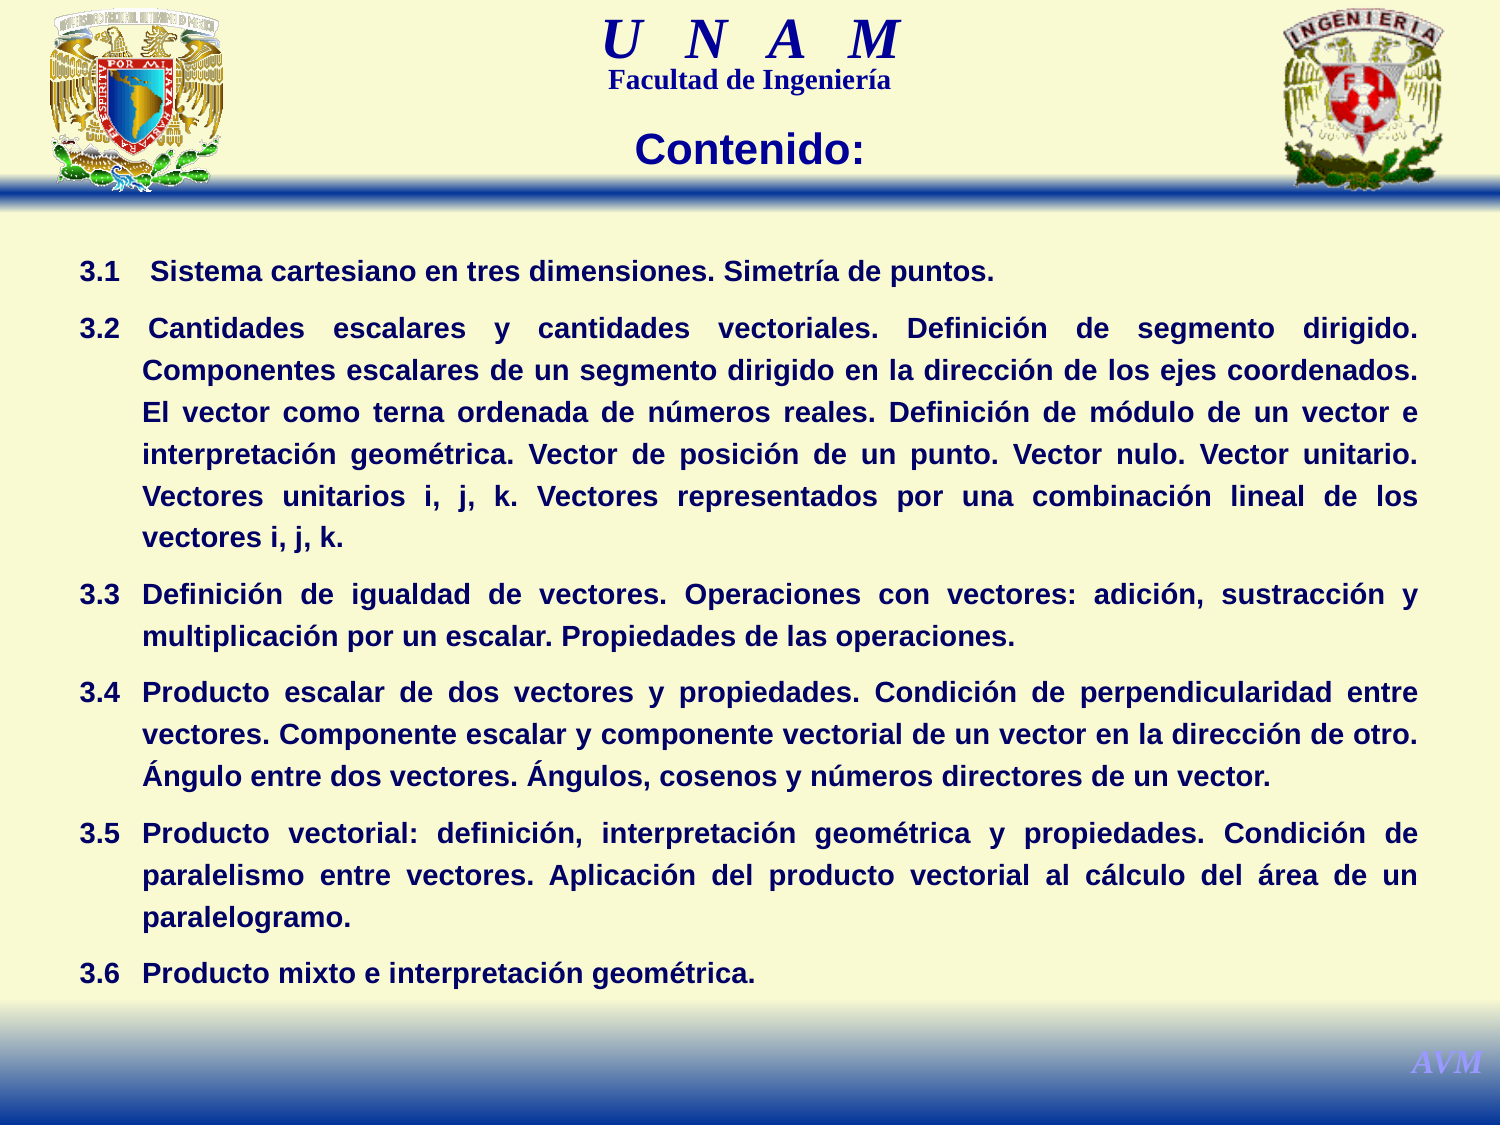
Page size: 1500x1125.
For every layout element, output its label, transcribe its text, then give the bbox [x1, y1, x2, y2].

text_box Contenido: [619, 113, 881, 181]
picture [50, 8, 223, 192]
text_box 3.1 Sistema cartesiano en tres dimensiones. Simetría de puntos. 3.2 Cantidades escalares y cantidades vectoriales. Definición de segmento dirigido. Componentes escalares de un segmento dirigido en la dirección de los ejes coordenados. El vector como terna ordenada de números reales. Definición de módulo de un vector e interpretación geométrica. Vector de posición de un punto. Vector nulo. Vector unitario. Vectores unitarios i, j, k. Vectores representados por una combinación lineal de los vectores i, j, k. 3.3 Definición de igualdad de vectores. Operaciones con vectores: adición, sustracción y multiplicación por un escalar. Propiedades de las operaciones. 3.4 Producto escalar de dos vectores y propiedades. Condición de perpendicularidad entre vectores. Componente escalar y componente vectorial de un vector en la dirección de otro. Ángulo entre dos vectores. Ángulos, cosenos y números directores de un vector. 3.5 Producto vectorial: definición, interpretación geométrica y propiedades. Condición de paralelismo entre vectores. Aplicación del producto vectorial al cálculo del área de un paralelogramo. 3.6 Producto mixto e interpretación geométrica. [64, 238, 1435, 997]
picture [1275, 5, 1452, 198]
